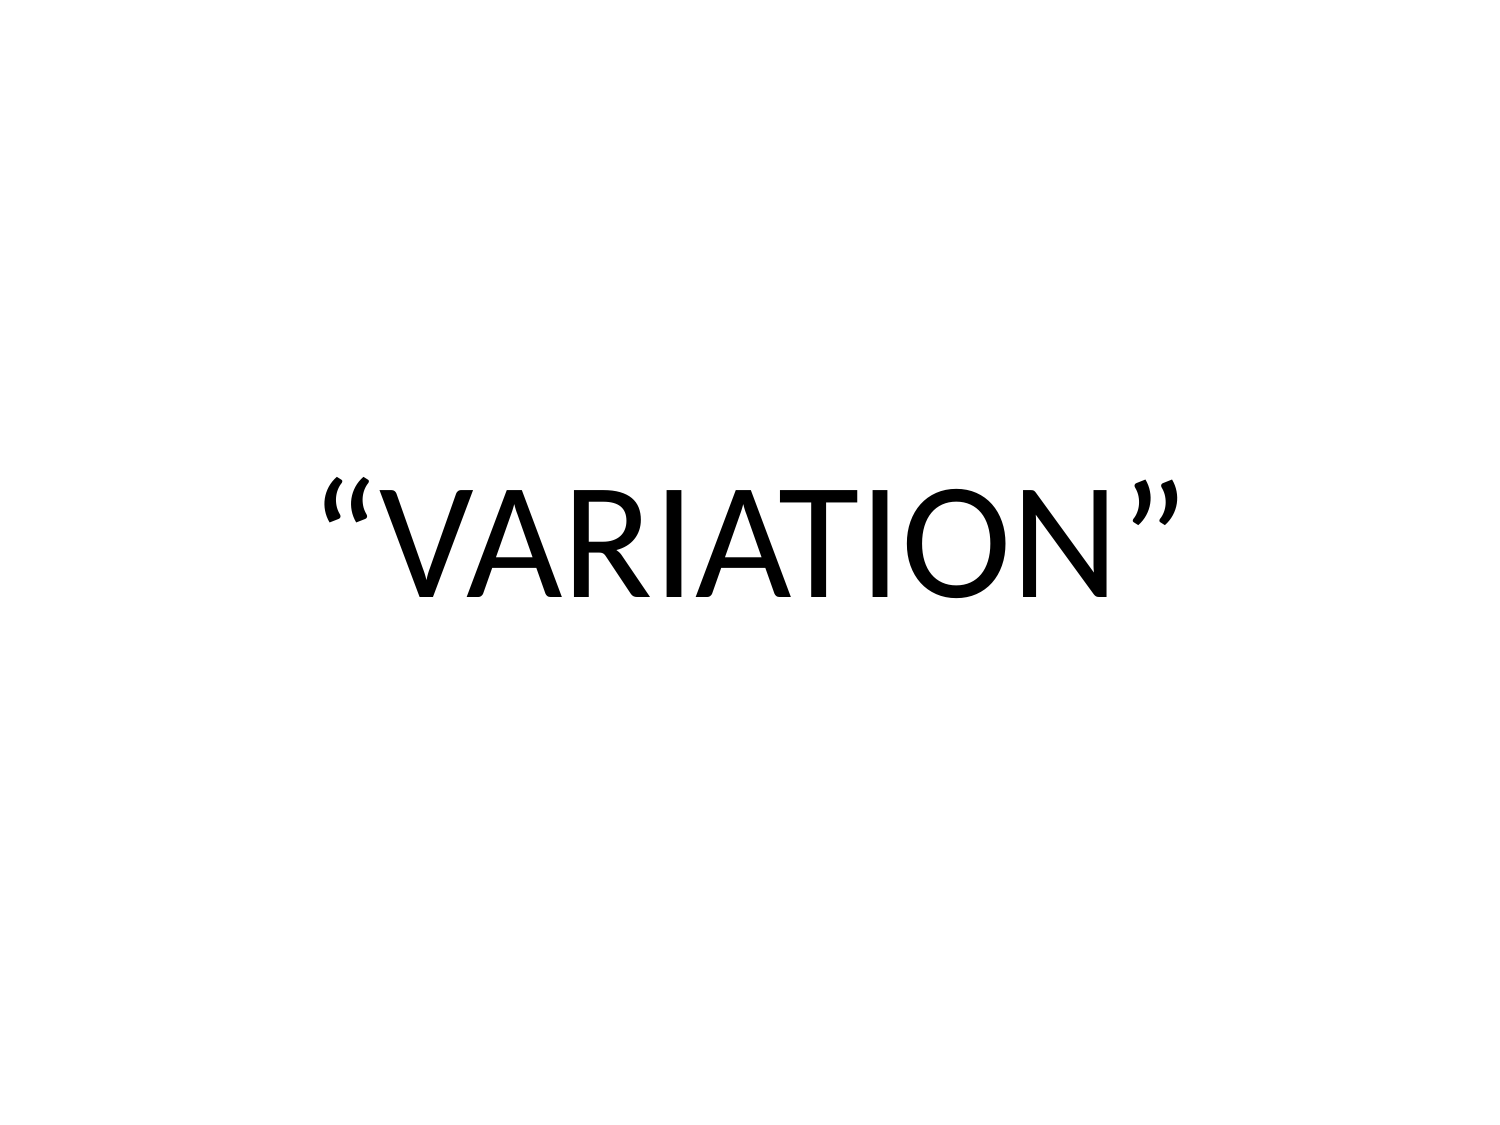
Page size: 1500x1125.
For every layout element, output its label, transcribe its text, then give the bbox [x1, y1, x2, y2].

title “VARIATION” [75, 437, 1425, 625]
